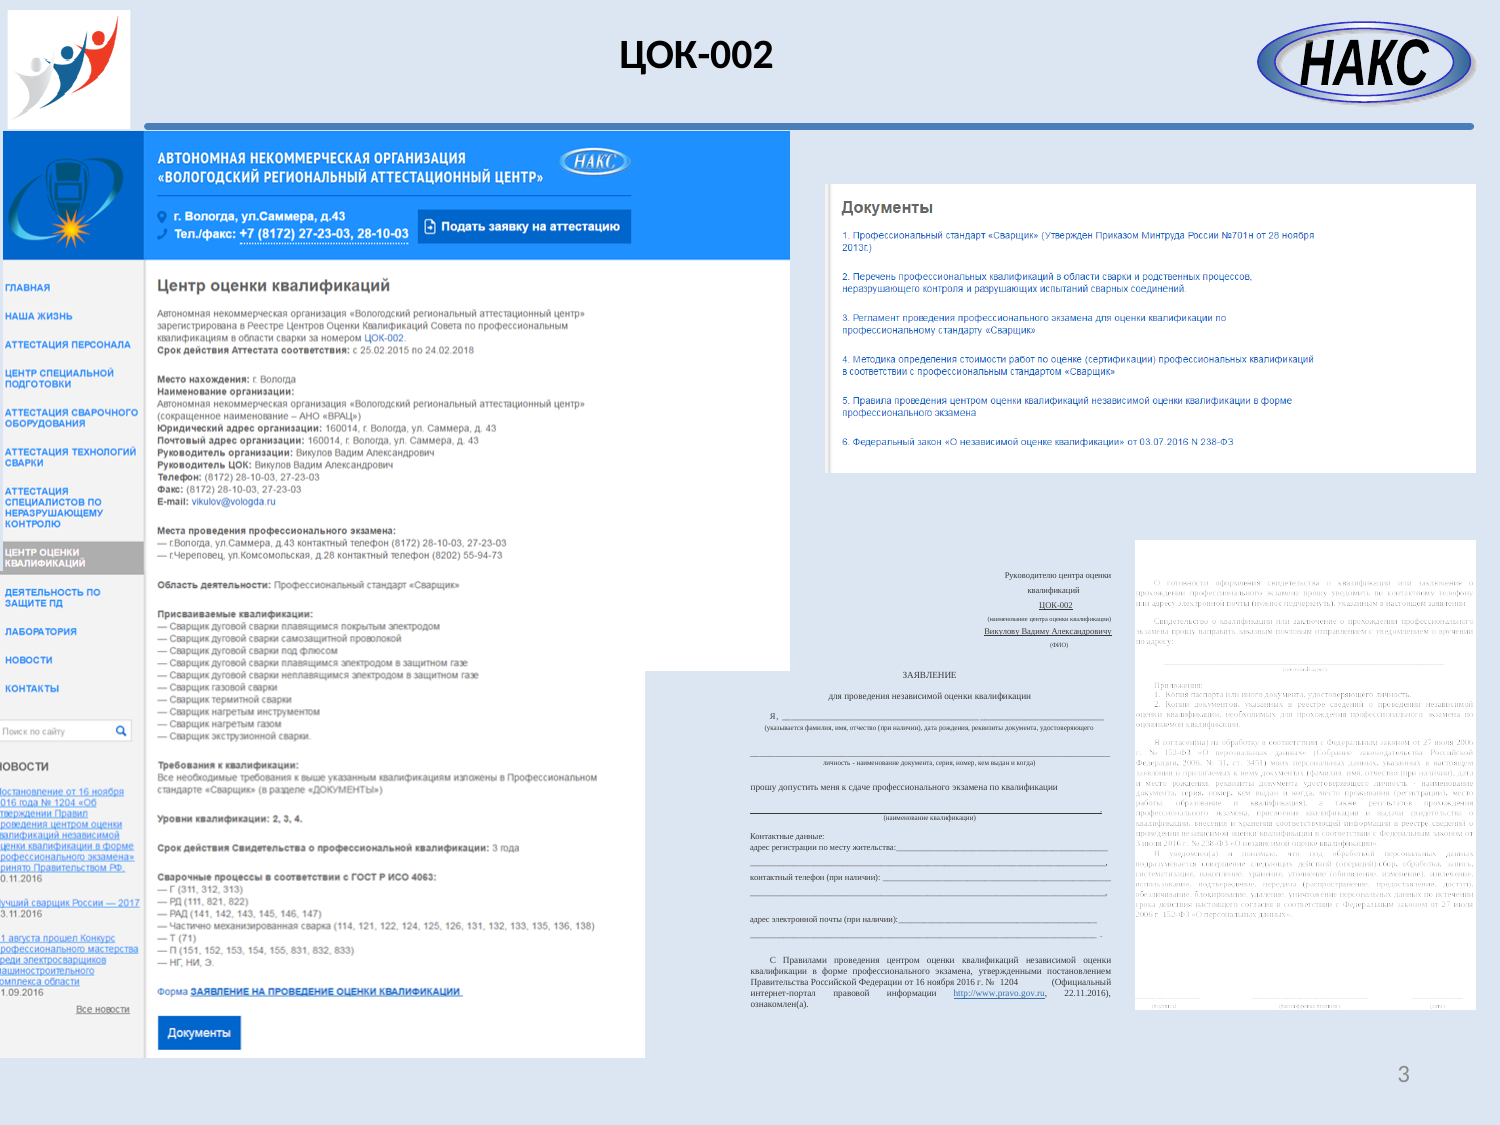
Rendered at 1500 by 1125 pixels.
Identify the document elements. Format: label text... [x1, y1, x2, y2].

picture [7, 10, 131, 129]
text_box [1257, 21, 1471, 103]
picture [0, 131, 1115, 1059]
picture [824, 184, 1477, 473]
picture [1135, 540, 1477, 1011]
text_box ЦОК-002 [147, 19, 1246, 84]
slide_number 3 [1074, 1042, 1425, 1103]
